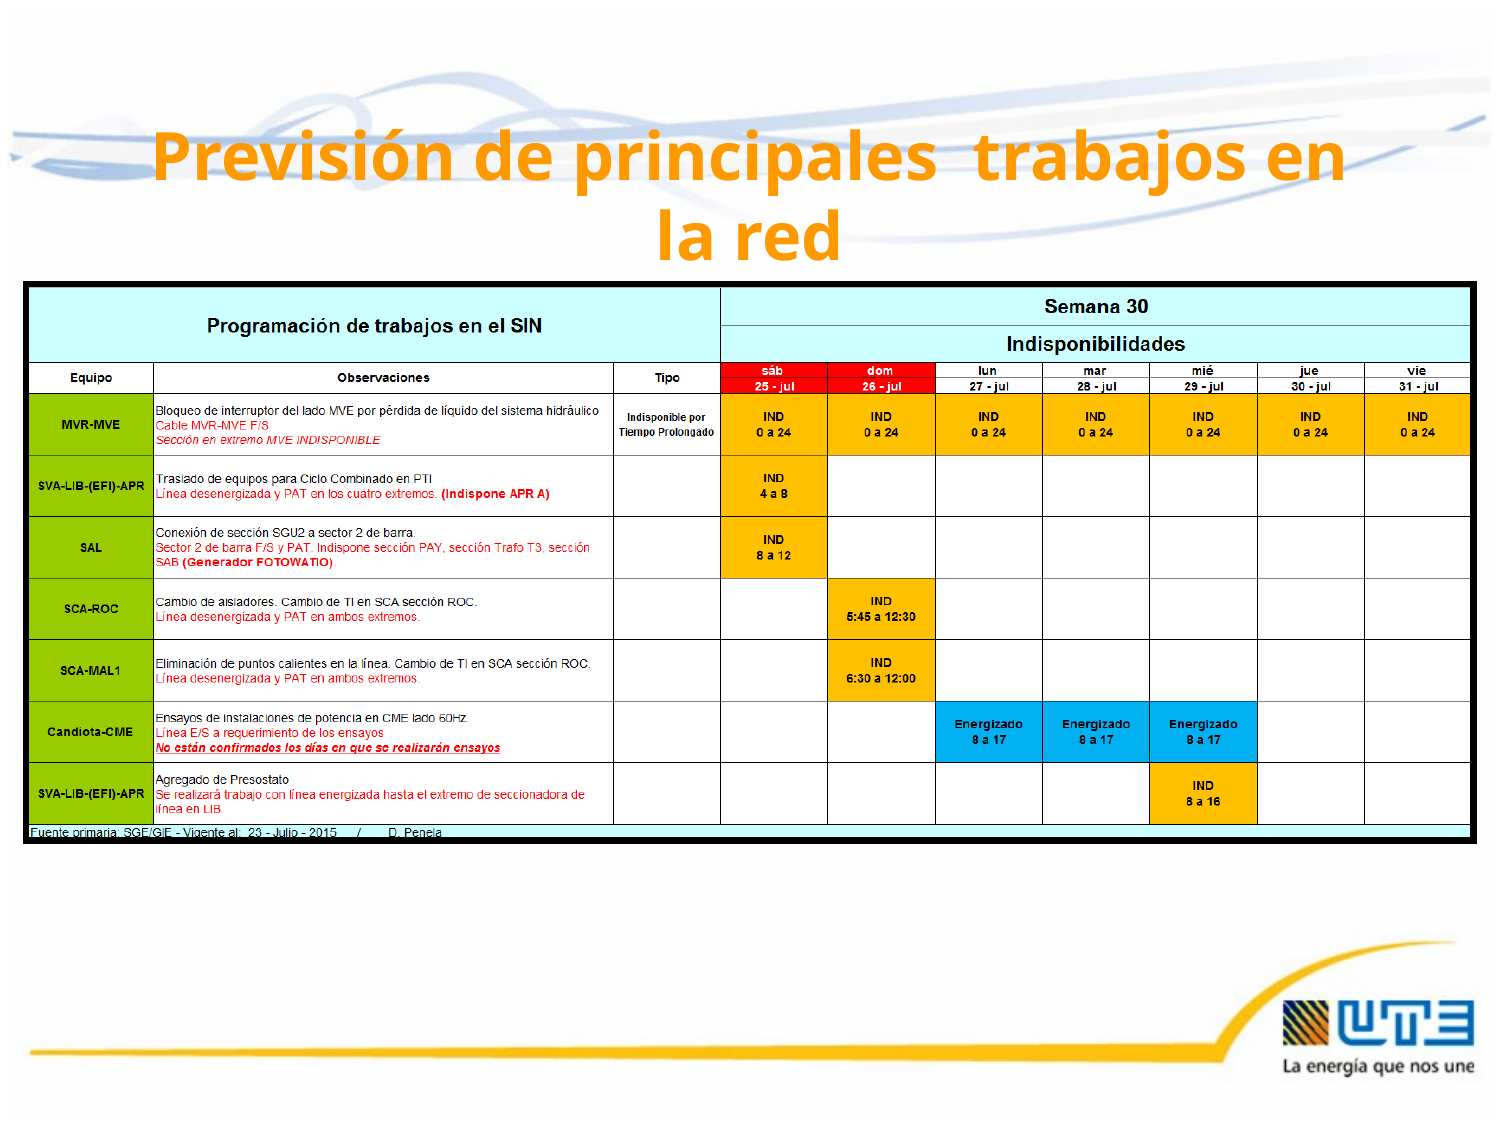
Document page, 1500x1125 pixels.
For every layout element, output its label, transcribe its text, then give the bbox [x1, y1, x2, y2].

title Previsión de principales trabajos en la red [112, 99, 1388, 281]
picture [7, 6, 1493, 1118]
